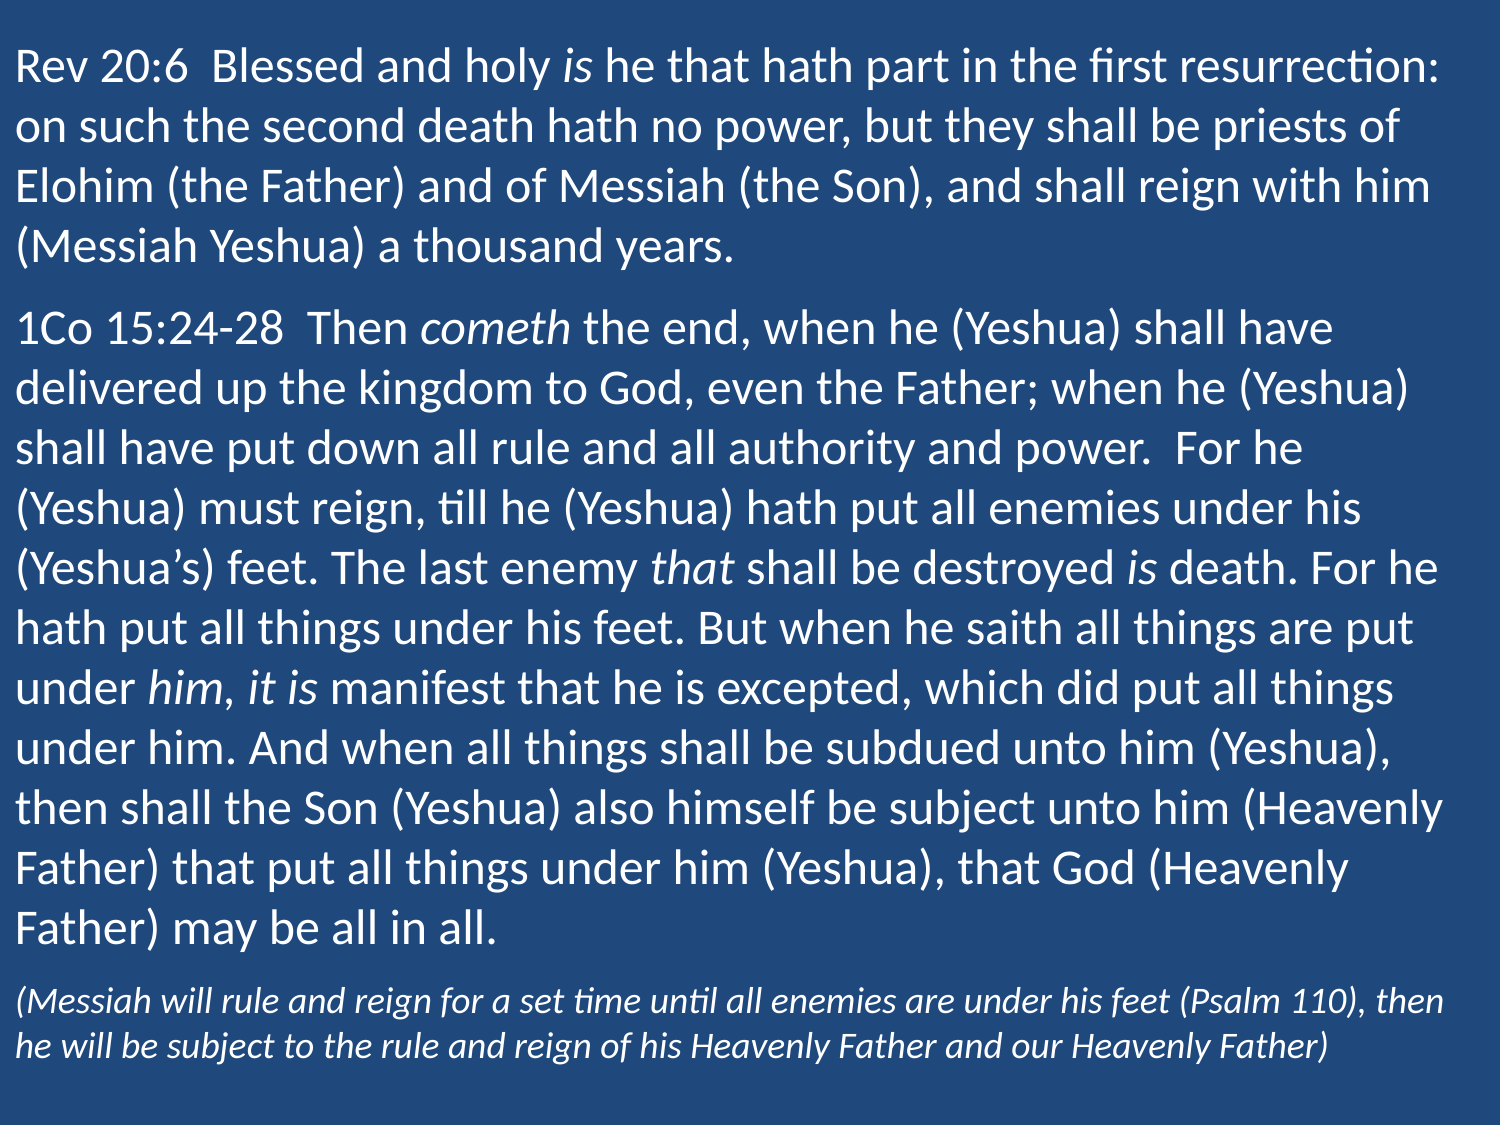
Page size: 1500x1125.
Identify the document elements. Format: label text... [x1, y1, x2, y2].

text_box (Messiah will rule and reign for a set time until all enemies are under his feet (Psalm 110), then he will be subject to the rule and reign of his Heavenly Father and our Heavenly Father) [0, 969, 1500, 1074]
text_box 1Co 15:24-28 Then cometh the end, when he (Yeshua) shall have delivered up the kingdom to God, even the Father; when he (Yeshua) shall have put down all rule and all authority and power. For he (Yeshua) must reign, till he (Yeshua) hath put all enemies under his (Yeshua’s) feet. The last enemy that shall be destroyed is death. For he hath put all things under his feet. But when he saith all things are put under him, it is manifest that he is excepted, which did put all things under him. And when all things shall be subdued unto him (Yeshua), then shall the Son (Yeshua) also himself be subject unto him (Heavenly Father) that put all things under him (Yeshua), that God (Heavenly Father) may be all in all. [0, 287, 1500, 963]
text_box Rev 20:6 Blessed and holy is he that hath part in the first resurrection: on such the second death hath no power, but they shall be priests of Elohim (the Father) and of Messiah (the Son), and shall reign with him (Messiah Yeshua) a thousand years. [0, 24, 1500, 280]
